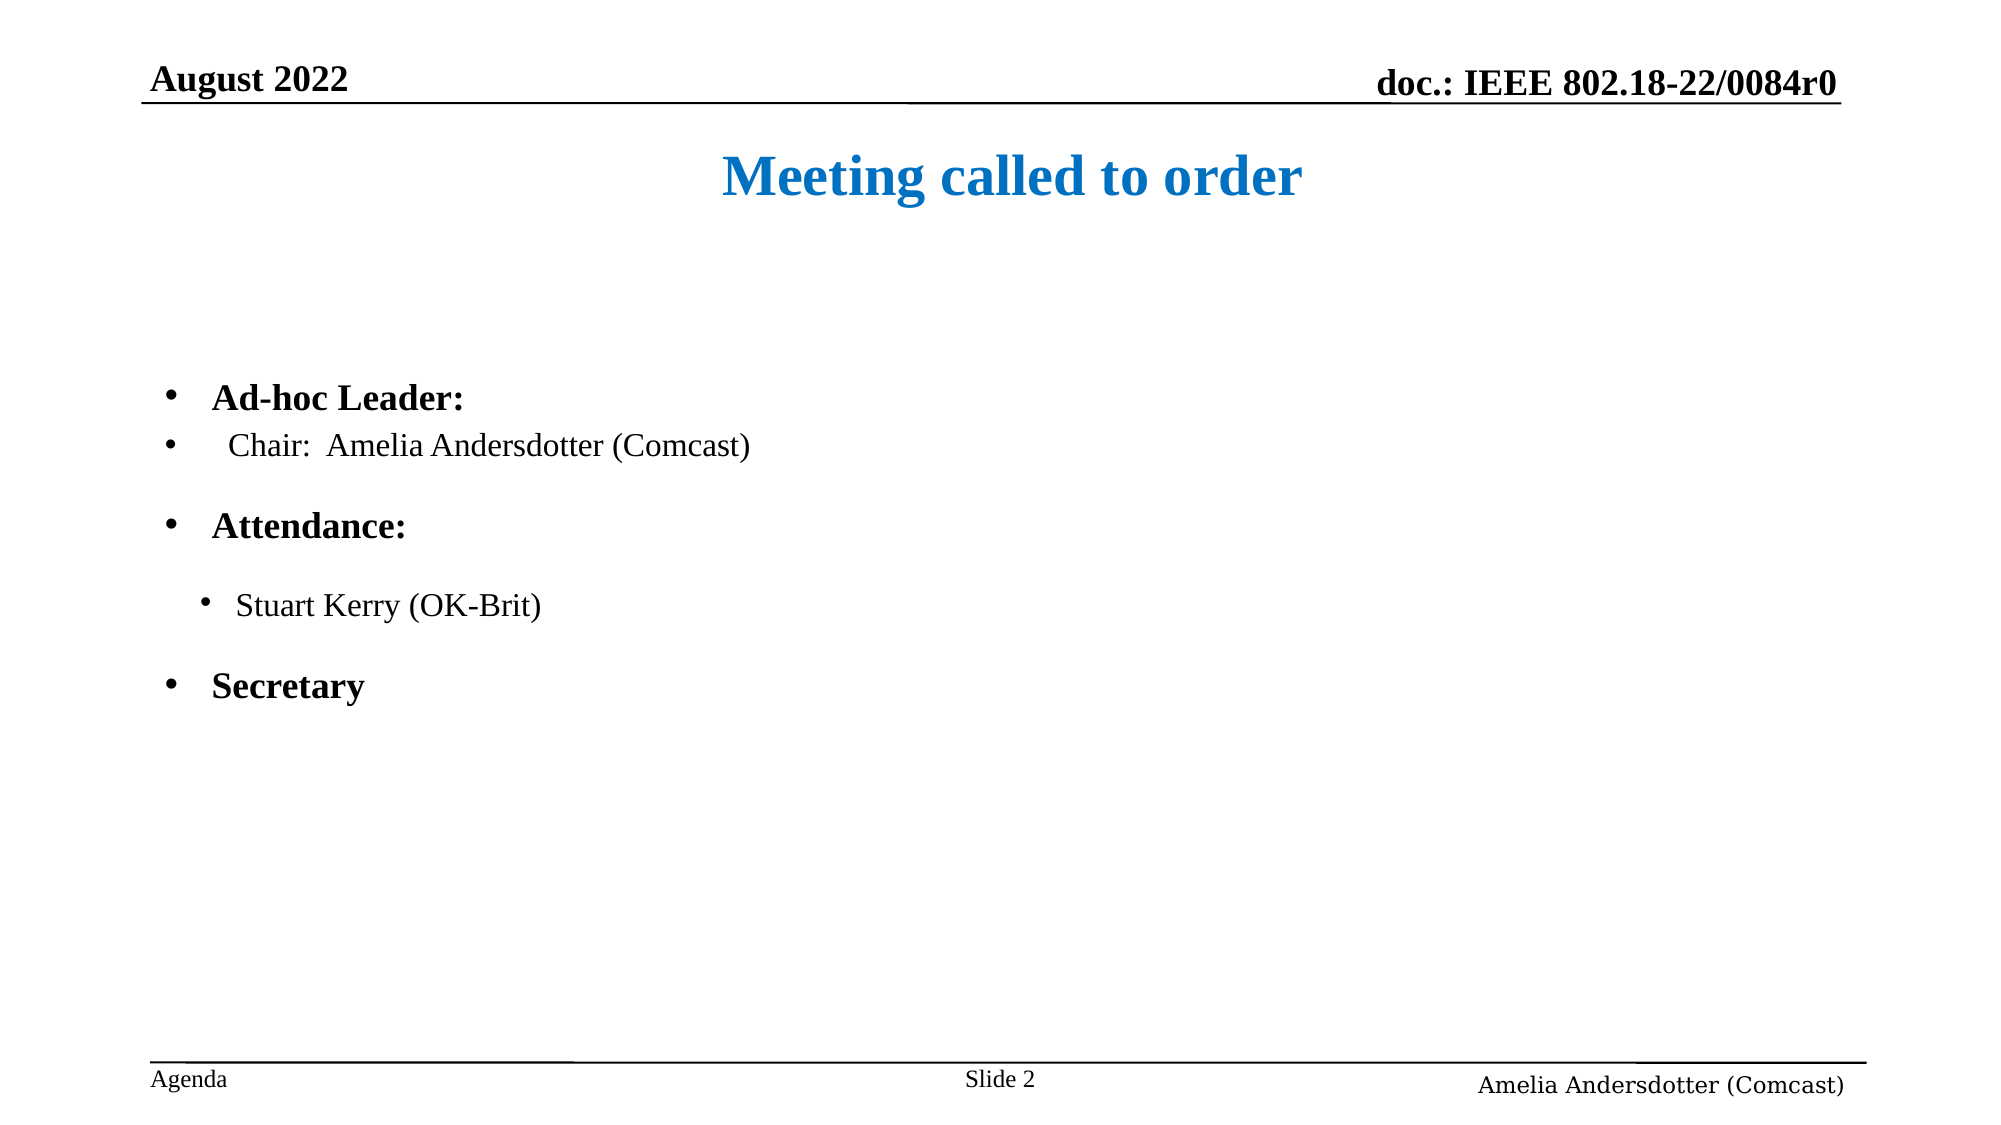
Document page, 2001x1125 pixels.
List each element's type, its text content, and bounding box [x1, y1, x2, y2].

title Meeting called to order [162, 99, 1863, 246]
text_box Ad-hoc Leader: Chair: Amelia Andersdotter (Comcast) Attendance: Stuart Kerry (OK-Brit) Secretary [149, 275, 1875, 1040]
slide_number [149, 54, 513, 100]
slide_number Slide <nummer> [925, 1062, 1075, 1122]
text_box Amelia Andersdotter (Comcast) [1387, 1062, 1861, 1105]
